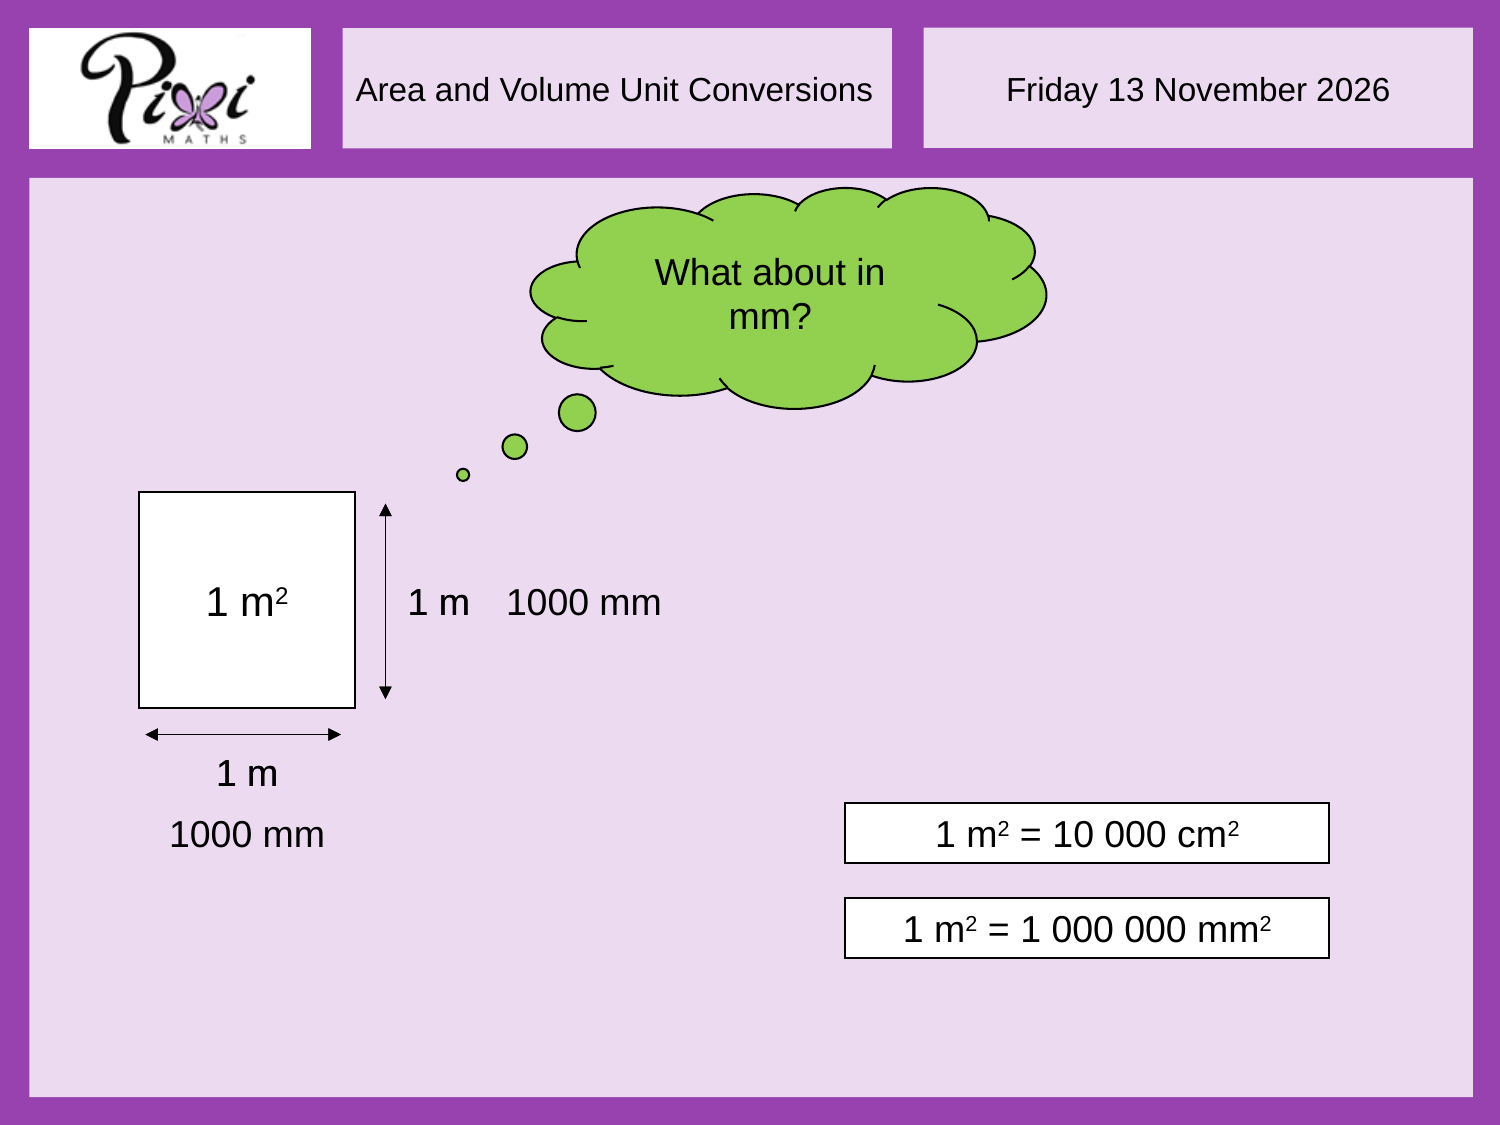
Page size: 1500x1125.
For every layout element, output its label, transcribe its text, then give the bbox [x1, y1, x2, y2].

text_box 1000 mm [523, 571, 680, 631]
text_box What about in mm? [501, 433, 529, 461]
text_box 1 m2 = 1 000 000 mm2 [844, 897, 1330, 959]
text_box 1000 mm [151, 802, 344, 863]
text_box What about in mm? [529, 186, 1048, 410]
text_box What about in mm? [557, 393, 597, 433]
text_box 1 m [355, 571, 523, 631]
text_box 1 m2 = 10 000 cm2 [844, 802, 1330, 864]
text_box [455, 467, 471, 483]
text_box 1 m2 [138, 491, 356, 709]
picture [29, 28, 311, 149]
text_box 1 m [163, 741, 331, 802]
